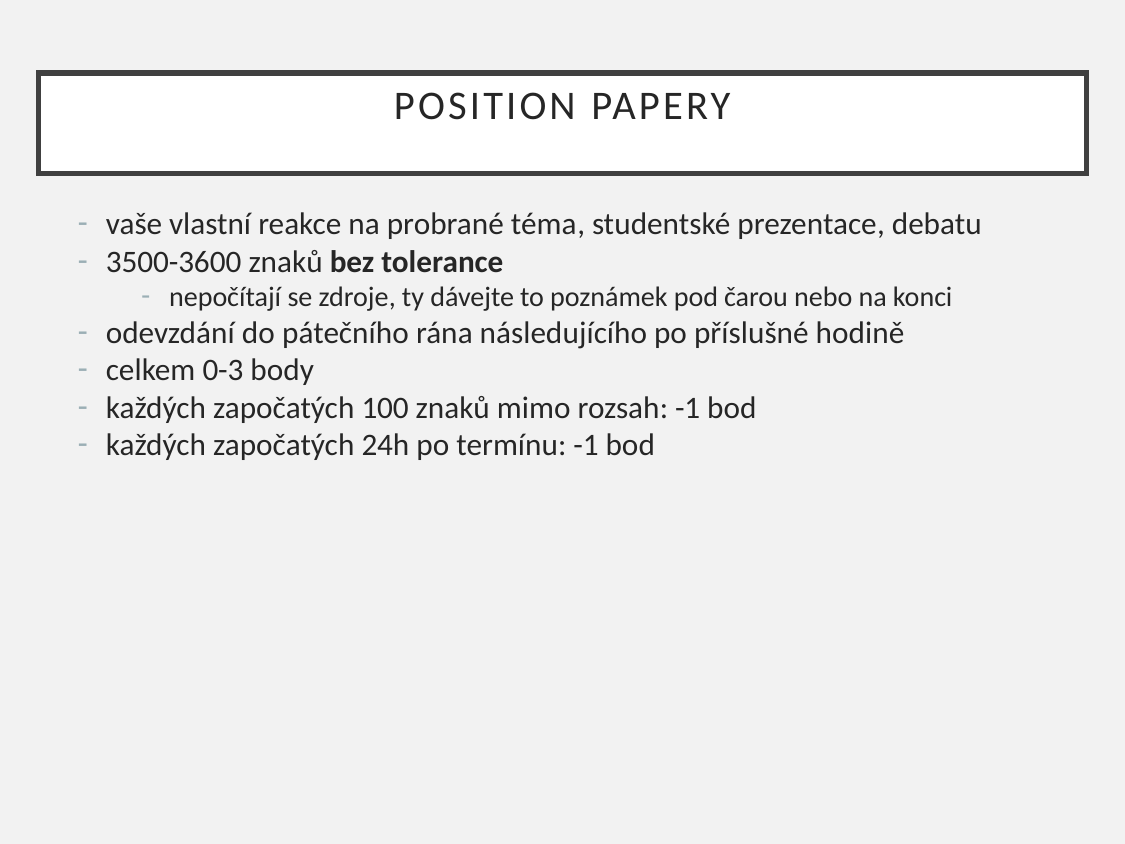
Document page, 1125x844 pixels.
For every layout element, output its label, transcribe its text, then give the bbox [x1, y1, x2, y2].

title Position papery [36, 70, 1089, 176]
list vaše vlastní reakce na probrané téma, studentské prezentace, debatu 3500-3600 znaků bez tolerance nepočítají se zdroje, ty dávejte to poznámek pod čarou nebo na konci odevzdání do pátečního rána následujícího po příslušné hodině celkem 0-3 body každých započatých 100 znaků mimo rozsah: -1 bod každých započatých 24h po termínu: -1 bod [38, 192, 1087, 750]
